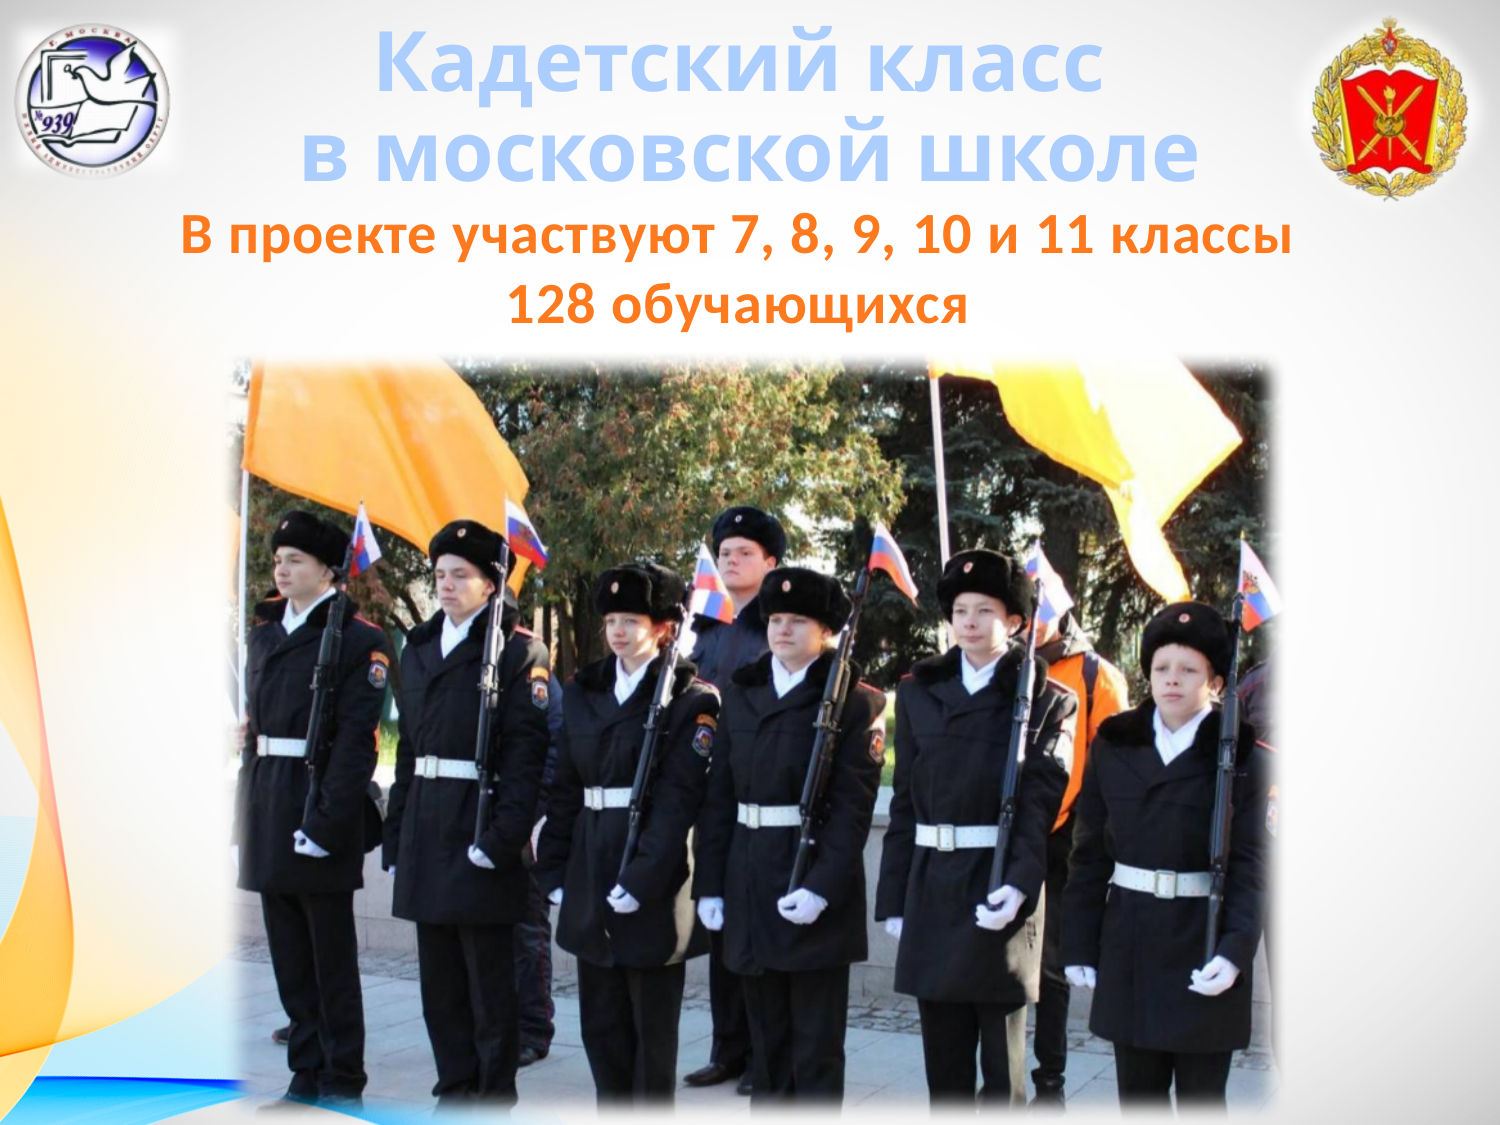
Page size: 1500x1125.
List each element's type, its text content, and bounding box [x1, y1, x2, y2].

text_box В проекте участвуют 7, 8, 9, 10 и 11 классы 128 обучающихся [93, 187, 1383, 343]
picture [0, 0, 1500, 1125]
title Кадетский класс в московской школе [103, 0, 1277, 187]
